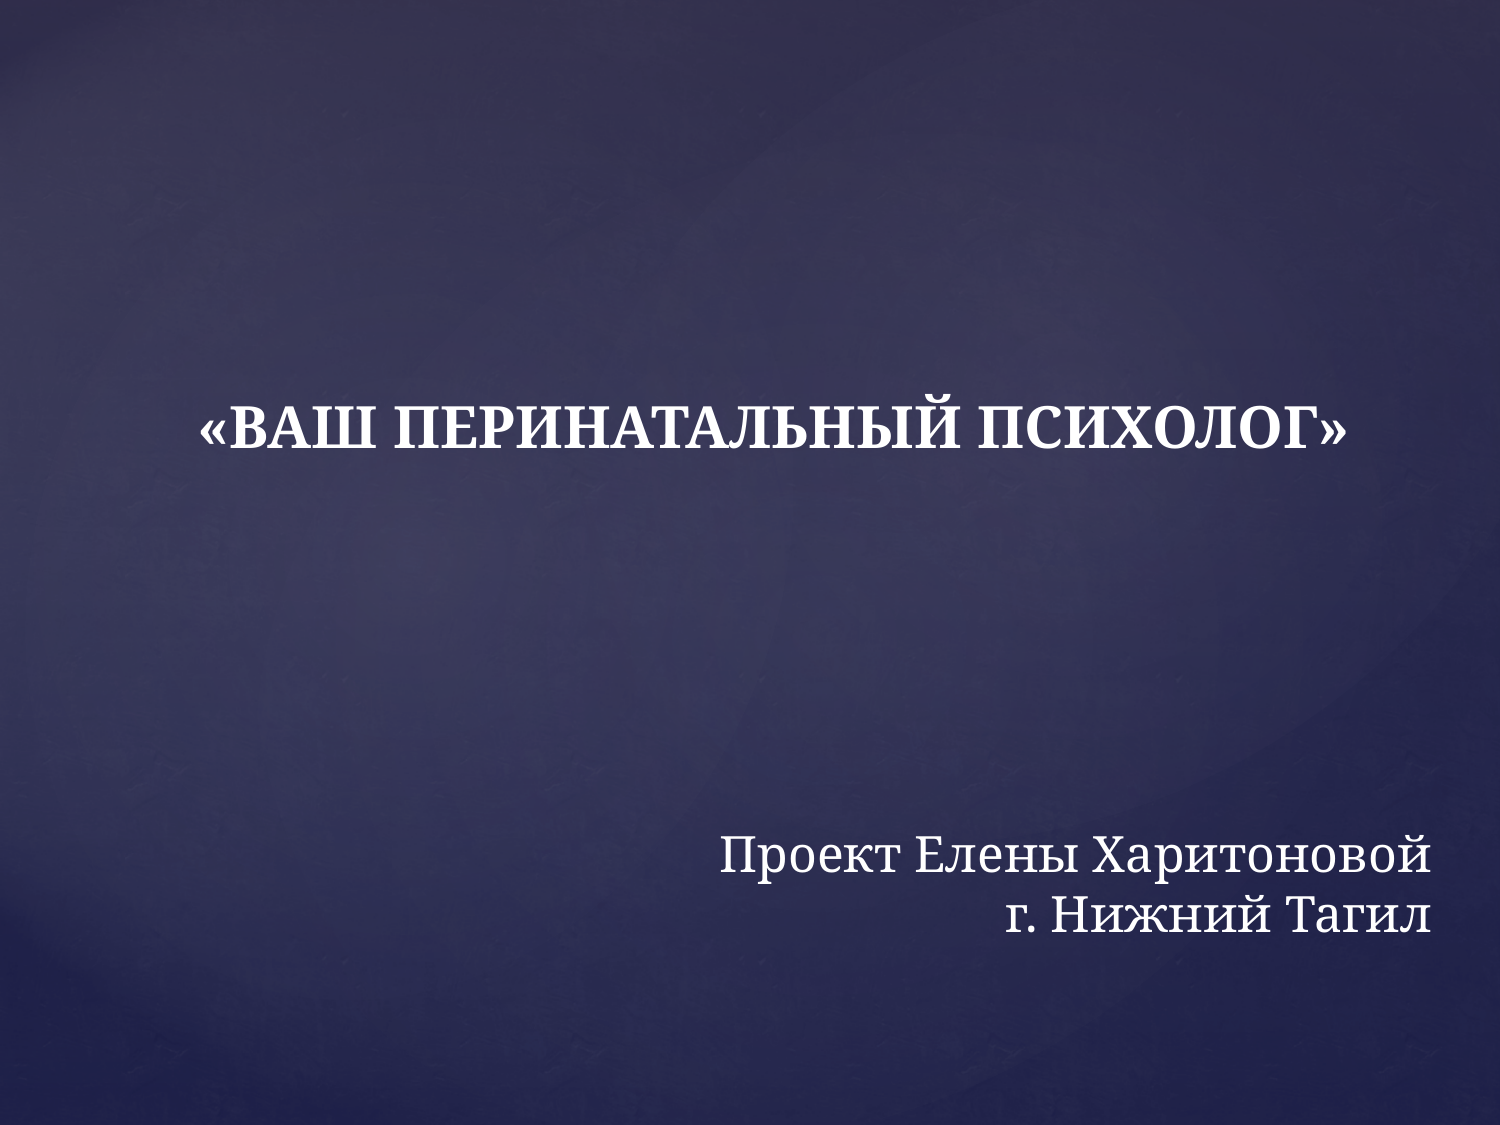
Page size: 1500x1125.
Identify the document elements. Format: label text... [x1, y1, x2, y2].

list «ВАШ ПЕРИНАТАЛЬНЫЙ ПСИХОЛОГ» [123, 125, 1421, 726]
title Проект Елены Харитоновой г. Нижний Тагил [127, 786, 1447, 950]
